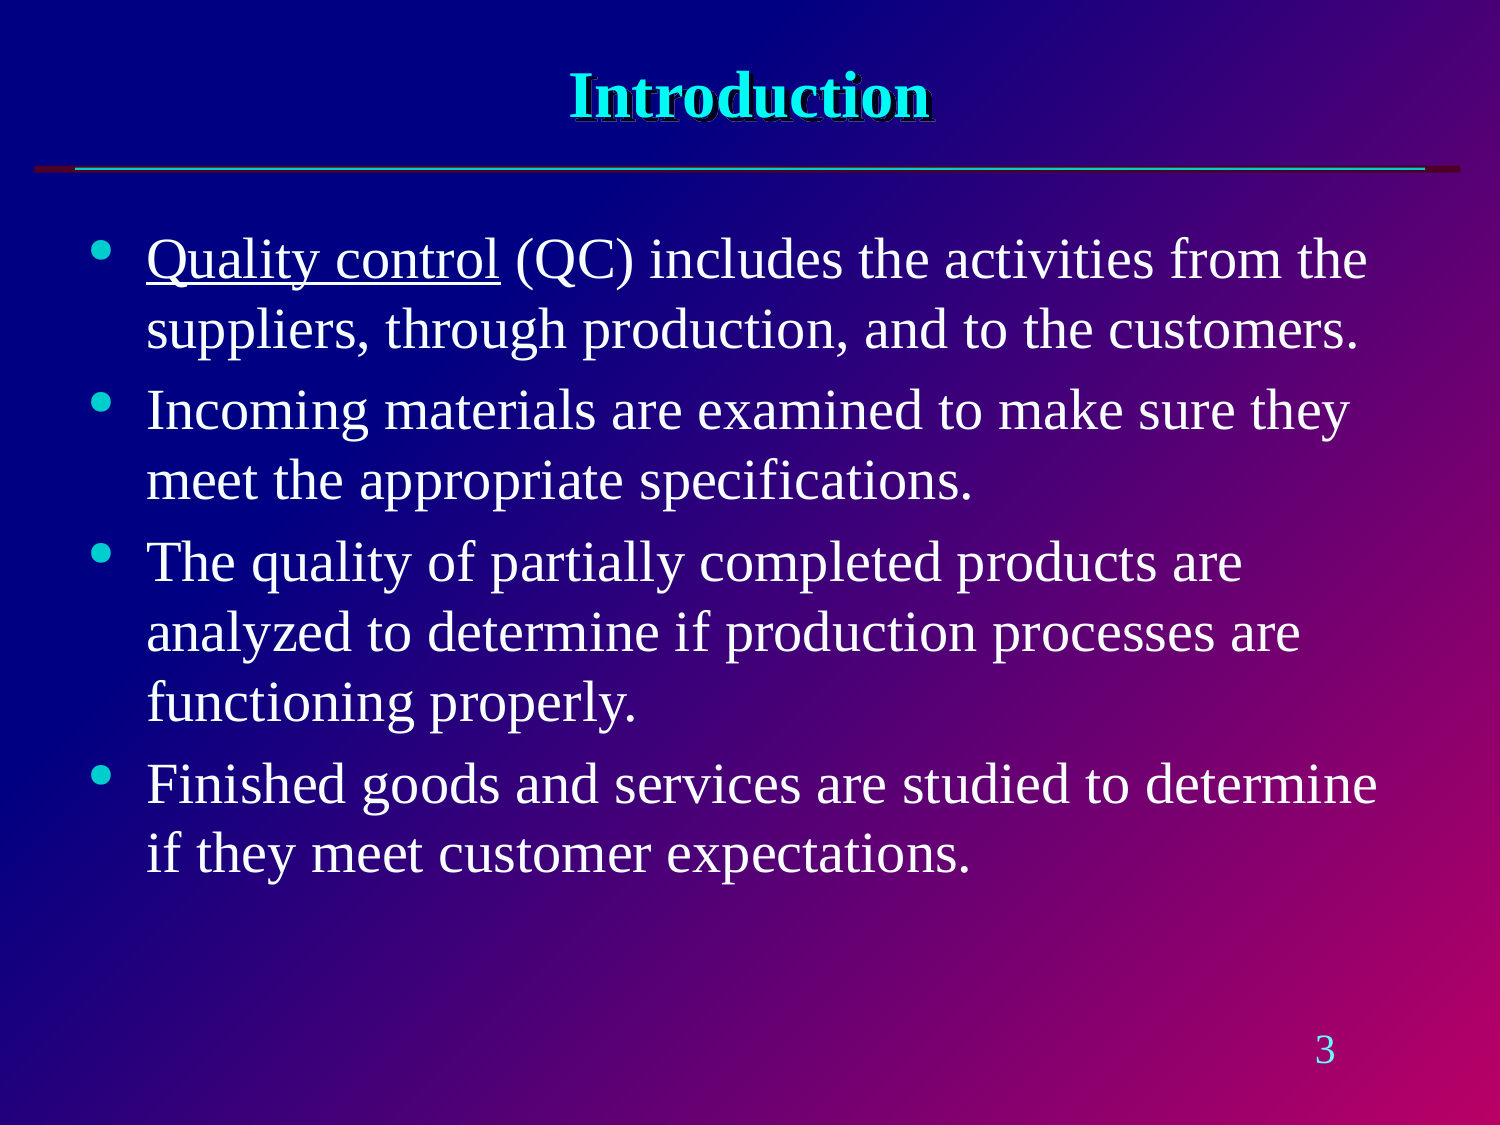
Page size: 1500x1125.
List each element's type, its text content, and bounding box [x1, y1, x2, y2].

list Quality control (QC) includes the activities from the suppliers, through production, and to the customers. Incoming materials are examined to make sure they meet the appropriate specifications. The quality of partially completed products are analyzed to determine if production processes are functioning properly. Finished goods and services are studied to determine if they meet customer expectations. [74, 211, 1426, 1038]
title Introduction [49, 11, 1451, 170]
